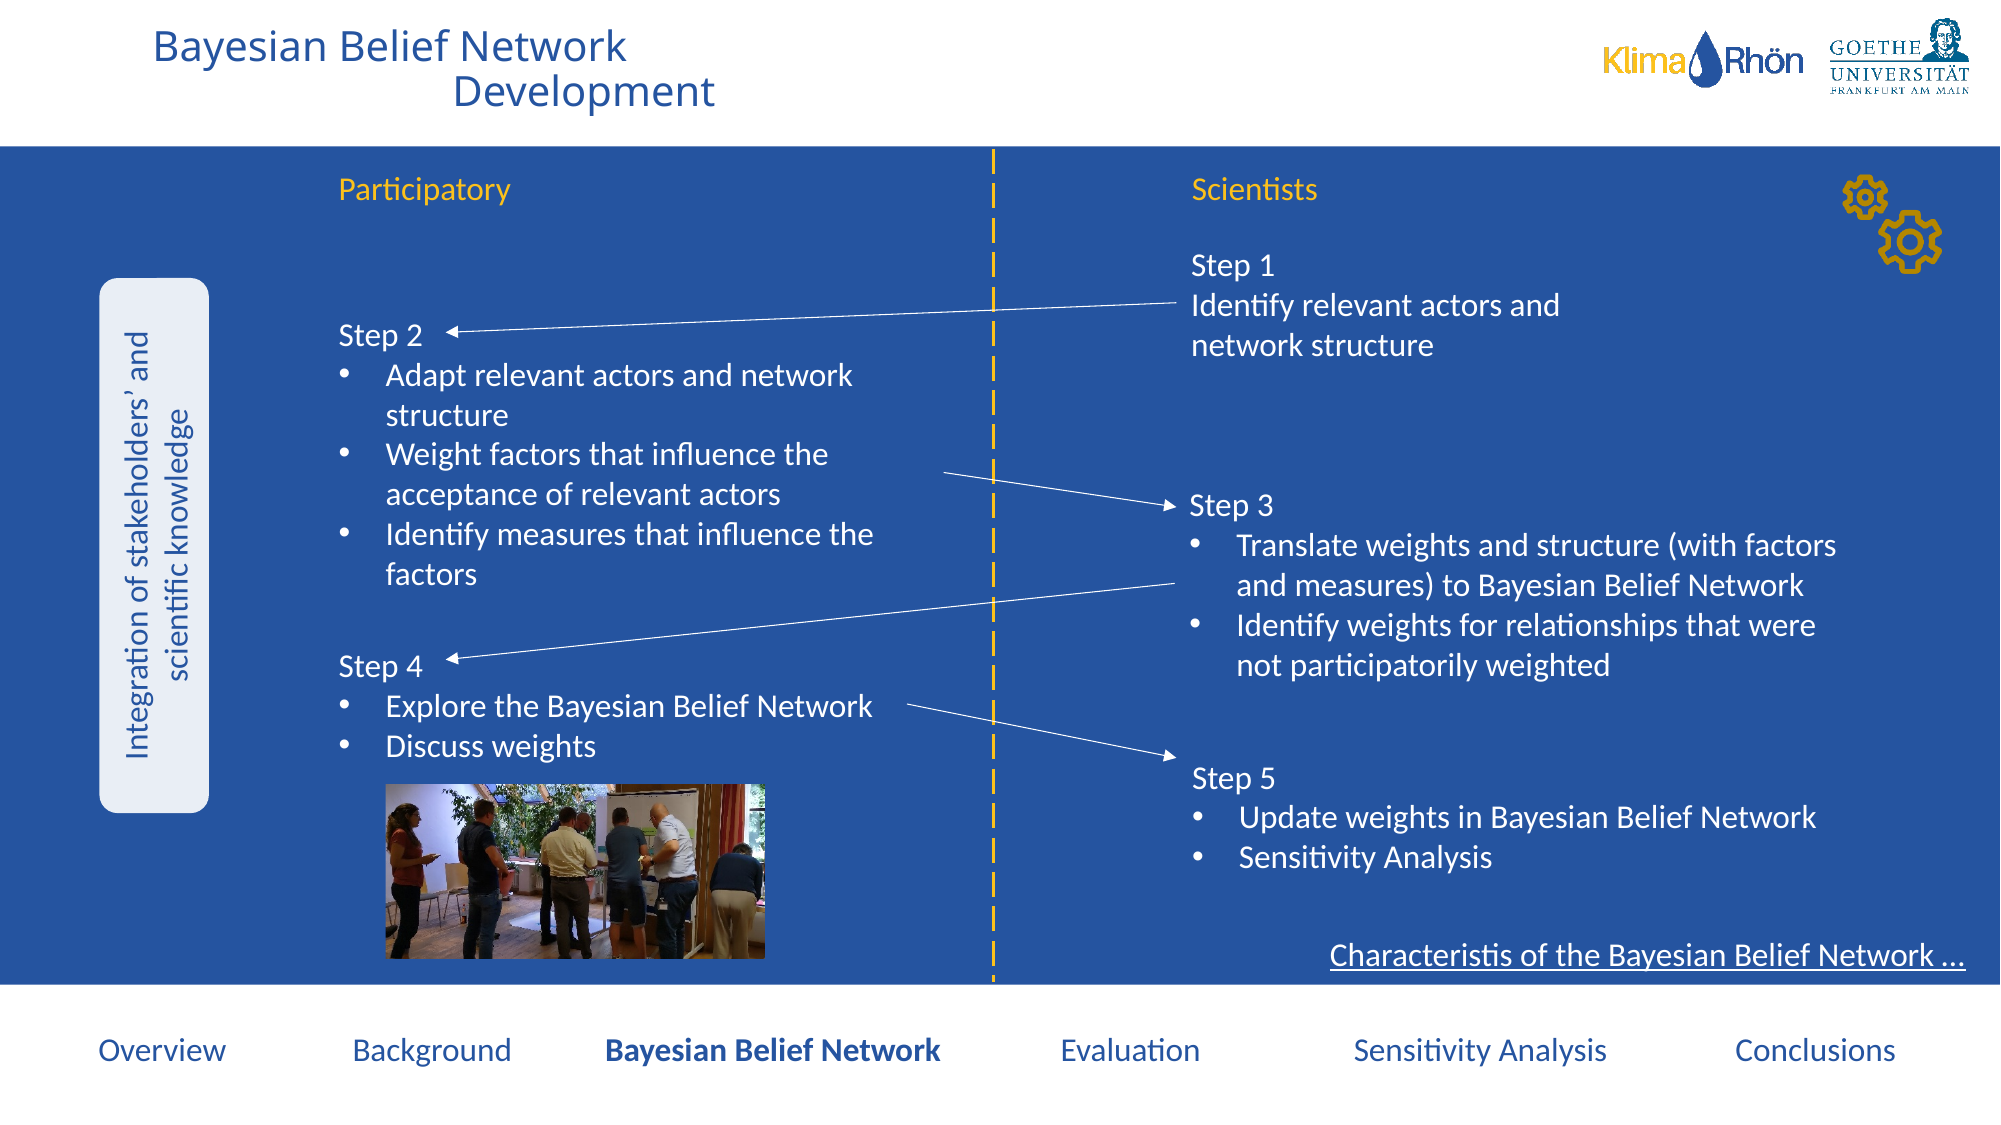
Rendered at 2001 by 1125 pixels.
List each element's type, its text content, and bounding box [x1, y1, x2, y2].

picture [1600, 23, 1806, 97]
picture [1951, 18, 1969, 56]
picture [1938, 26, 1951, 34]
picture [1830, 18, 1937, 60]
picture [1830, 63, 1969, 94]
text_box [445, 584, 1175, 660]
text_box Step 3 Translate weights and structure (with factors and measures) to Bayesian Belief Network Identify weights for relationships that were not participatorily weighted [1174, 476, 1871, 691]
picture [1840, 172, 1944, 276]
text_box Integration of stakeholders’ and scientific knowledge [98, 276, 210, 815]
text_box Step 1 Identify relevant actors and network structure [1176, 235, 1621, 370]
text_box Evaluation [1013, 1020, 1248, 1076]
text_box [906, 704, 1177, 758]
text_box Background [306, 1020, 559, 1076]
text_box Scientists [1177, 159, 1342, 214]
picture [1937, 37, 1951, 47]
text_box Step 5 Update weights in Bayesian Belief Network Sensitivity Analysis [1177, 748, 1836, 883]
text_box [445, 303, 1177, 333]
text_box Bayesian Belief Network [577, 1020, 969, 1076]
text_box Participatory [323, 159, 530, 214]
picture [385, 784, 765, 959]
text_box Step 4 Explore the Bayesian Belief Network Discuss weights [323, 640, 907, 772]
text_box Conclusions [1687, 1020, 1944, 1076]
title Bayesian Belief Network Development [137, 18, 1562, 190]
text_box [943, 477, 1177, 508]
text_box Overview [36, 1020, 289, 1076]
text_box Characteristis of the Bayesian Belief Network … [1315, 925, 1989, 981]
text_box Step 2 Adapt relevant actors and network structure Weight factors that influence the acceptance of relevant actors Identify measures that influence the factors [323, 305, 944, 640]
text_box Sensitivity Analysis [1296, 1020, 1665, 1076]
